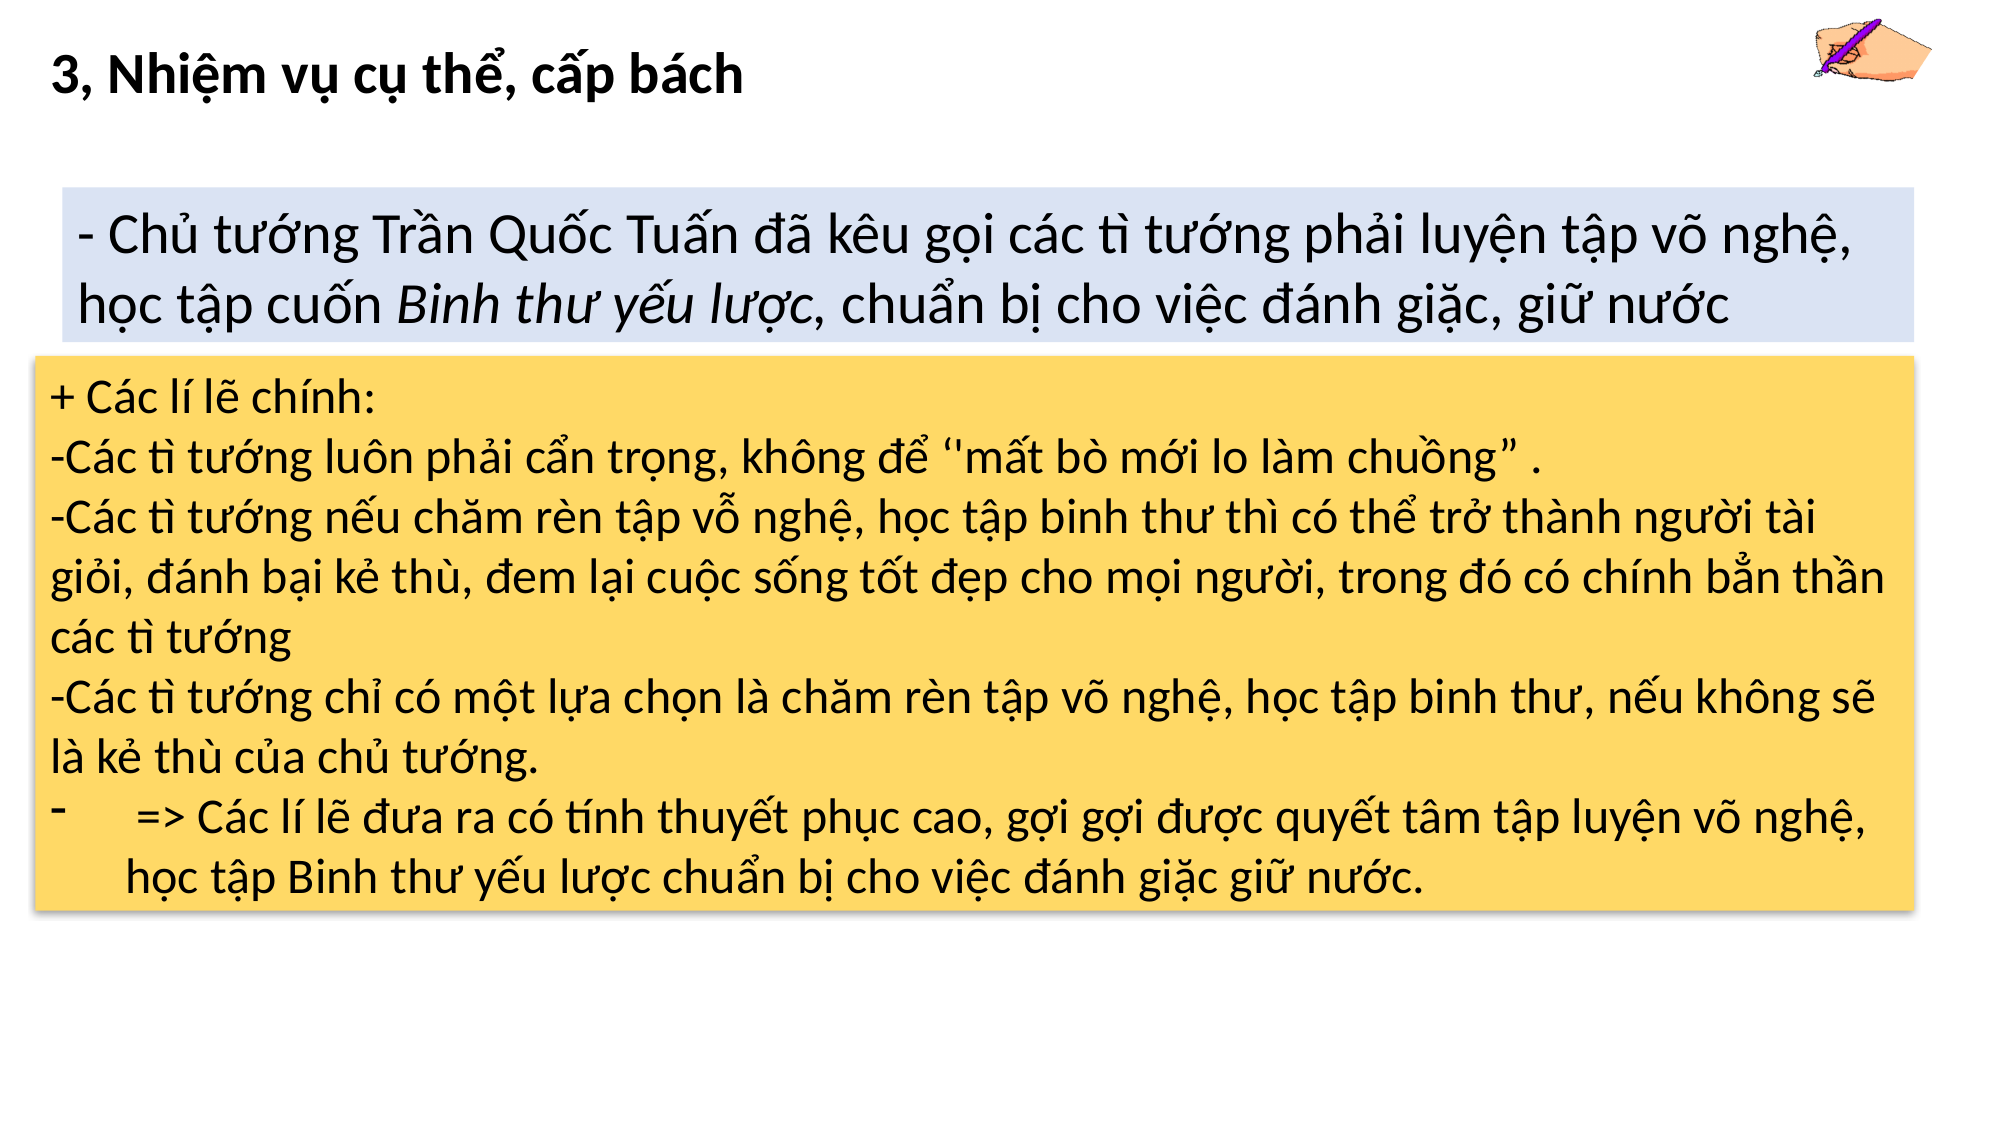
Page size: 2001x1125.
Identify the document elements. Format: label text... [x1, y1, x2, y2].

text_box 3, Nhiệm vụ cụ thể, cấp bách [35, 27, 1534, 113]
text_box + Các lí lẽ chính: -Các tì tướng luôn phải cẩn trọng, không để ‘'mất bò mới lo làm chuồng” . -Các tì tướng nếu chăm rèn tập vỗ nghệ, học tập binh thư thì có thể trở thành người tài giỏi, đánh bại kẻ thù, đem lại cuộc sống tốt đẹp cho mọi người, trong đó có chính bẳn thần các tì tướng -Các tì tướng chỉ có một lựa chọn là chăm rèn tập võ nghệ, học tập binh thư, nếu không sẽ là kẻ thù của chủ tướng. => Các lí lẽ đưa ra có tính thuyết phục cao, gợi gợi được quyết tâm tập luyện võ nghệ, học tập Binh thư yếu lược chuẩn bị cho việc đánh giặc giữ nước. [35, 355, 1915, 911]
picture [1789, 0, 1937, 121]
text_box - Chủ tướng Trần Quốc Tuấn đã kêu gọi các tì tướng phải luyện tập võ nghệ, học tập cuốn Binh thư yếu lược, chuẩn bị cho việc đánh giặc, giữ nước [62, 187, 1915, 343]
